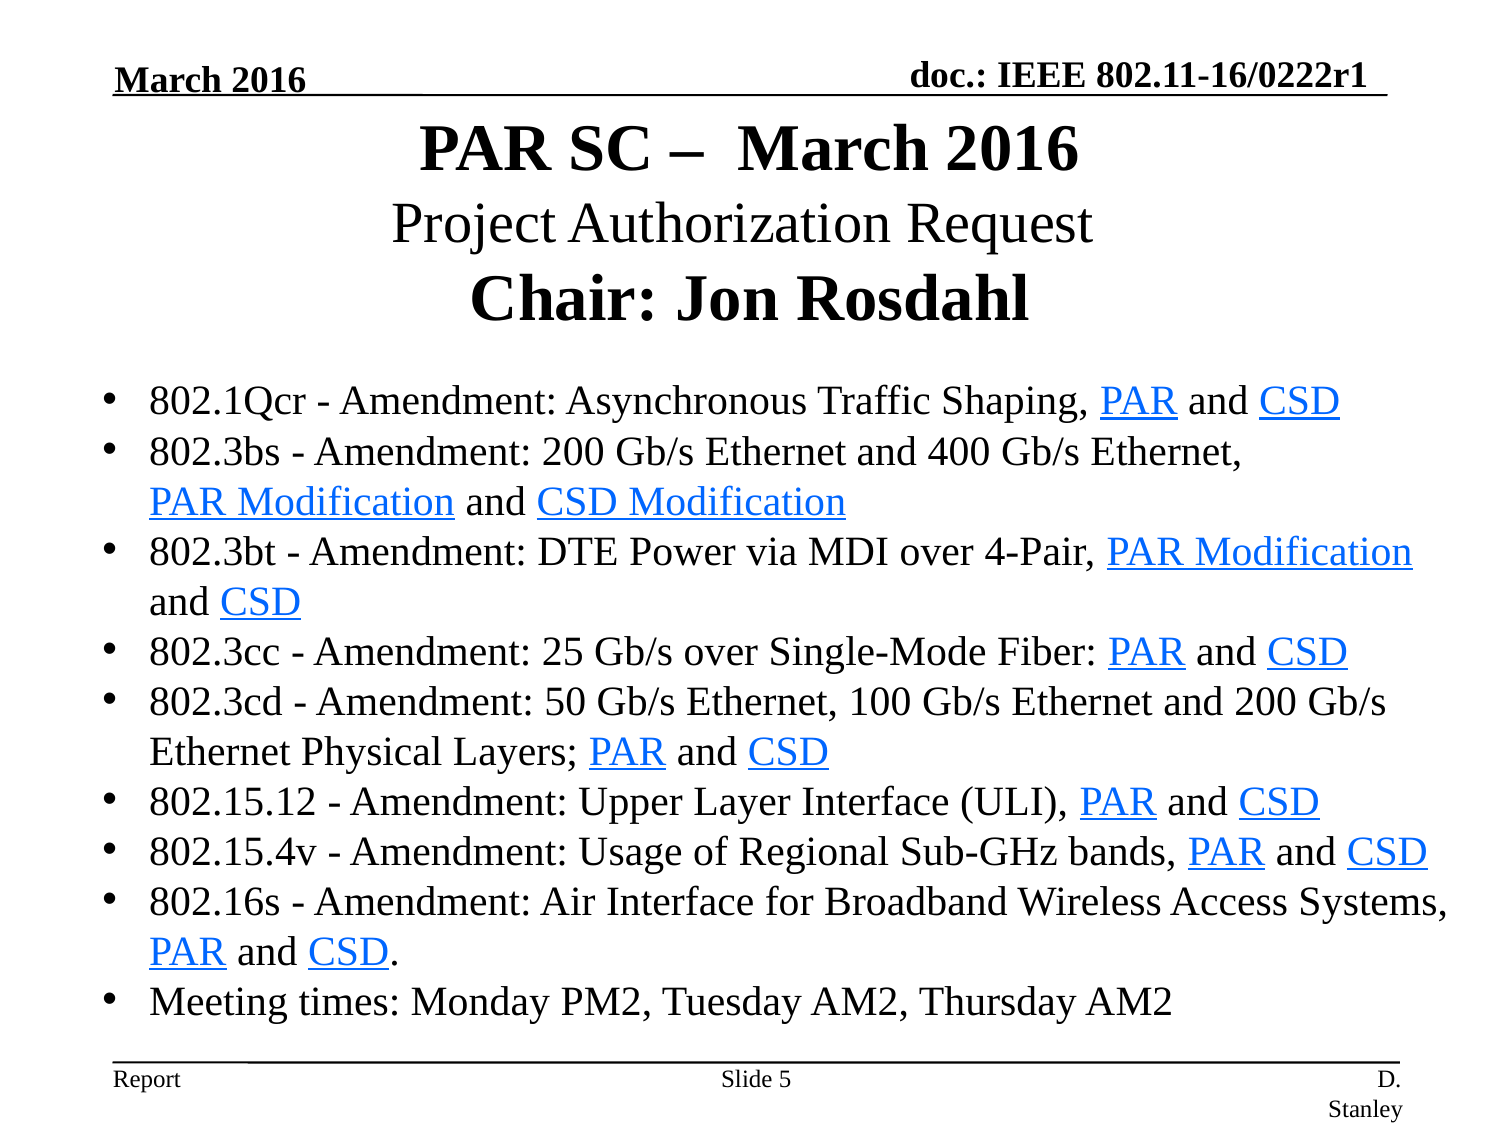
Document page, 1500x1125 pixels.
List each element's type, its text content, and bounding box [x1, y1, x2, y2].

text_box 802.1Qcr - Amendment: Asynchronous Traffic Shaping, PAR and CSD 802.3bs - Amendment: 200 Gb/s Ethernet and 400 Gb/s Ethernet, PAR Modification and CSD Modification 802.3bt - Amendment: DTE Power via MDI over 4-Pair, PAR Modification and CSD 802.3cc - Amendment: 25 Gb/s over Single-Mode Fiber: PAR and CSD 802.3cd - Amendment: 50 Gb/s Ethernet, 100 Gb/s Ethernet and 200 Gb/s Ethernet Physical Layers; PAR and CSD 802.15.12 - Amendment: Upper Layer Interface (ULI), PAR and CSD 802.15.4v - Amendment: Usage of Regional Sub-GHz bands, PAR and CSD 802.16s - Amendment: Air Interface for Broadband Wireless Access Systems, PAR and CSD. Meeting times: Monday PM2, Tuesday AM2, Thursday AM2 [87, 366, 1488, 1031]
slide_number Slide 5 [712, 1062, 800, 1093]
footer D. Stanley, HPE [1325, 1062, 1402, 1093]
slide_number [114, 54, 309, 100]
title PAR SC – March 2016 Project Authorization Request Chair: Jon Rosdahl [112, 162, 1388, 275]
